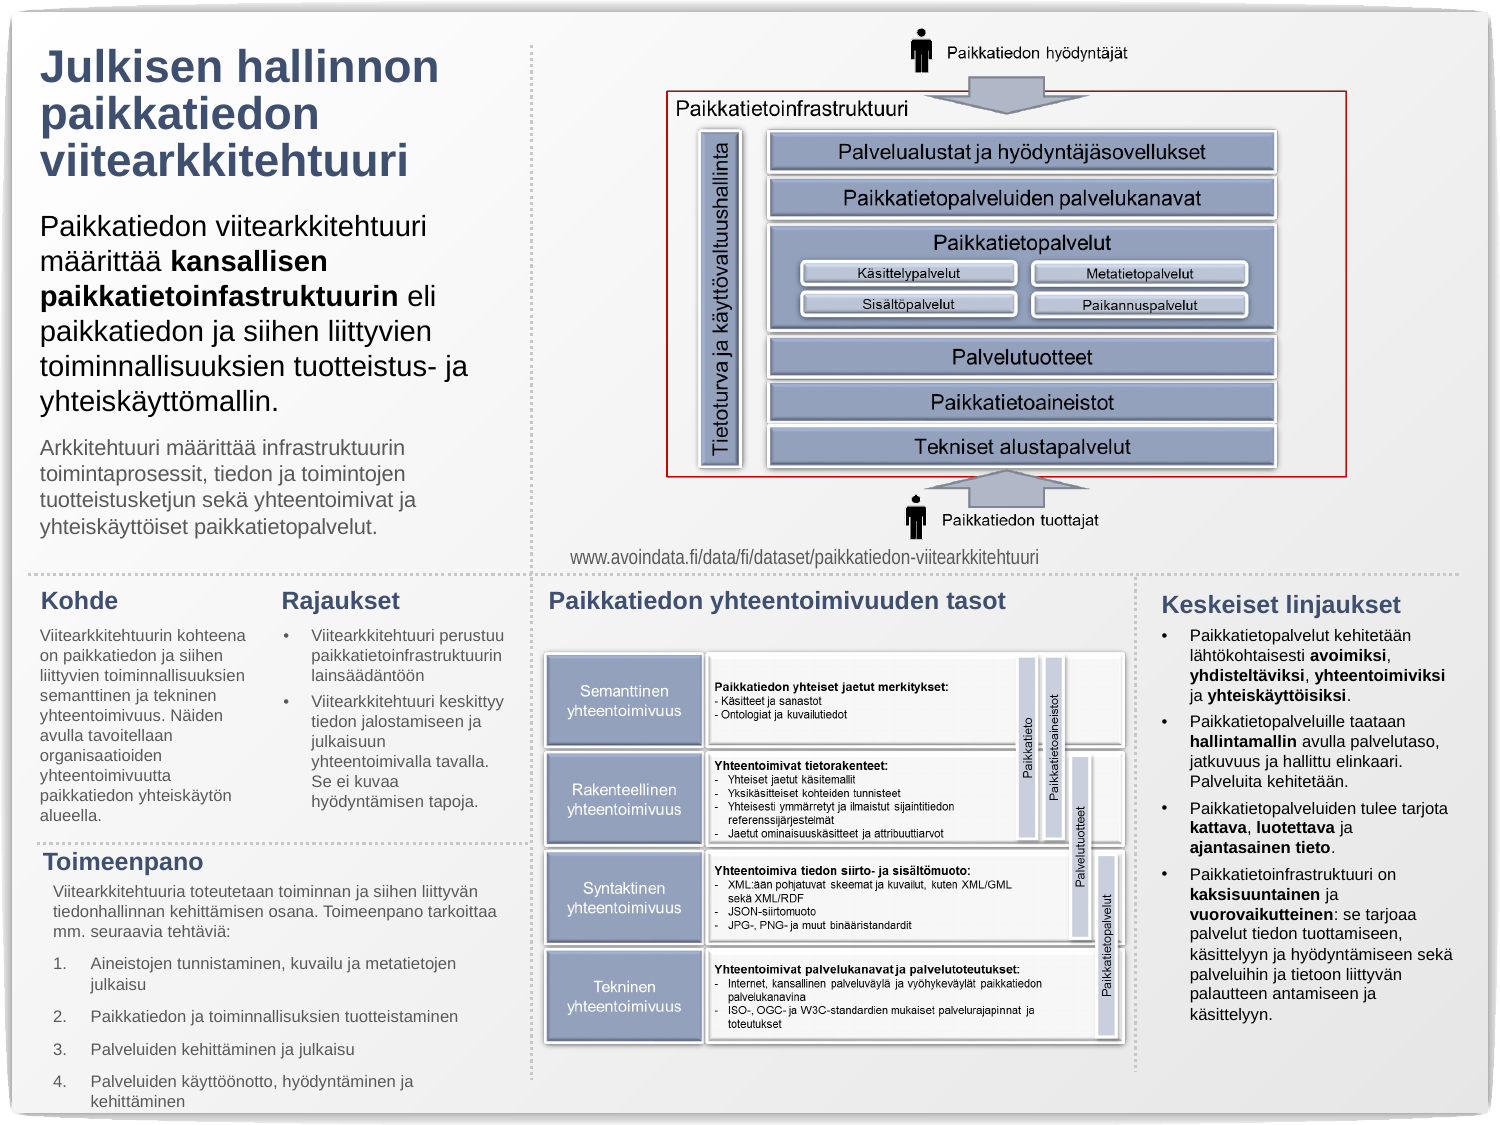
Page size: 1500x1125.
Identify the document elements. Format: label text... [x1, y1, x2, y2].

text_box Viitearkkitehtuuri perustuu paikkatietoinfrastruktuurin lainsäädäntöön Viitearkkitehtuuri keskittyy tiedon jalostamiseen ja julkaisuun yhteentoimivalla tavalla. Se ei kuvaa hyödyntämisen tapoja. [271, 613, 523, 804]
picture [662, 27, 1348, 541]
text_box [28, 45, 502, 551]
text_box Rajaukset [269, 582, 497, 614]
text_box Paikkatiedon yhteentoimivuuden tasot [536, 582, 1121, 644]
text_box www.avoindata.fi/data/fi/dataset/paikkatiedon-viitearkkitehtuuri [555, 536, 1055, 573]
picture [536, 645, 1133, 1053]
text_box Kohde [29, 581, 256, 614]
text_box Keskeiset linjaukset Paikkatietopalvelut kehitetään lähtökohtaisesti avoimiksi, yhdisteltäviksi, yhteentoimiviksi ja yhteiskäyttöisiksi. Paikkatietopalveluille taataan hallintamallin avulla palvelutaso, jatkuvuus ja hallittu elinkaari. Palveluita kehitetään. Paikkatietopalveluiden tulee tarjota kattava, luotettava ja ajantasainen tieto. Paikkatietoinfrastruktuuri on kaksisuuntainen ja vuorovaikutteinen: se tarjoaa palvelut tiedon tuottamiseen, käsittelyyn ja hyödyntämiseen sekä palveluihin ja tietoon liittyvän palautteen antamiseen ja käsittelyyn. [1149, 581, 1473, 1064]
text_box Viitearkkitehtuuria toteutetaan toiminnan ja siihen liittyvän tiedonhallinnan kehittämisen osana. Toimeenpano tarkoittaa mm. seuraavia tehtäviä: Aineistojen tunnistaminen, kuvailu ja metatietojen julkaisu Paikkatiedon ja toiminnallisuksien tuotteistaminen Palveluiden kehittäminen ja julkaisu Palveluiden käyttöönotto, hyödyntäminen ja kehittäminen [41, 869, 517, 1059]
text_box Viitearkkitehtuurin kohteena on paikkatiedon ja siihen liittyvien toiminnallisuuksien semanttinen ja tekninen yhteentoimivuus. Näiden avulla tavoitellaan organisaatioiden yhteentoimivuutta paikkatiedon yhteiskäytön alueella. [28, 613, 271, 804]
text_box Toimeenpano [31, 838, 354, 874]
